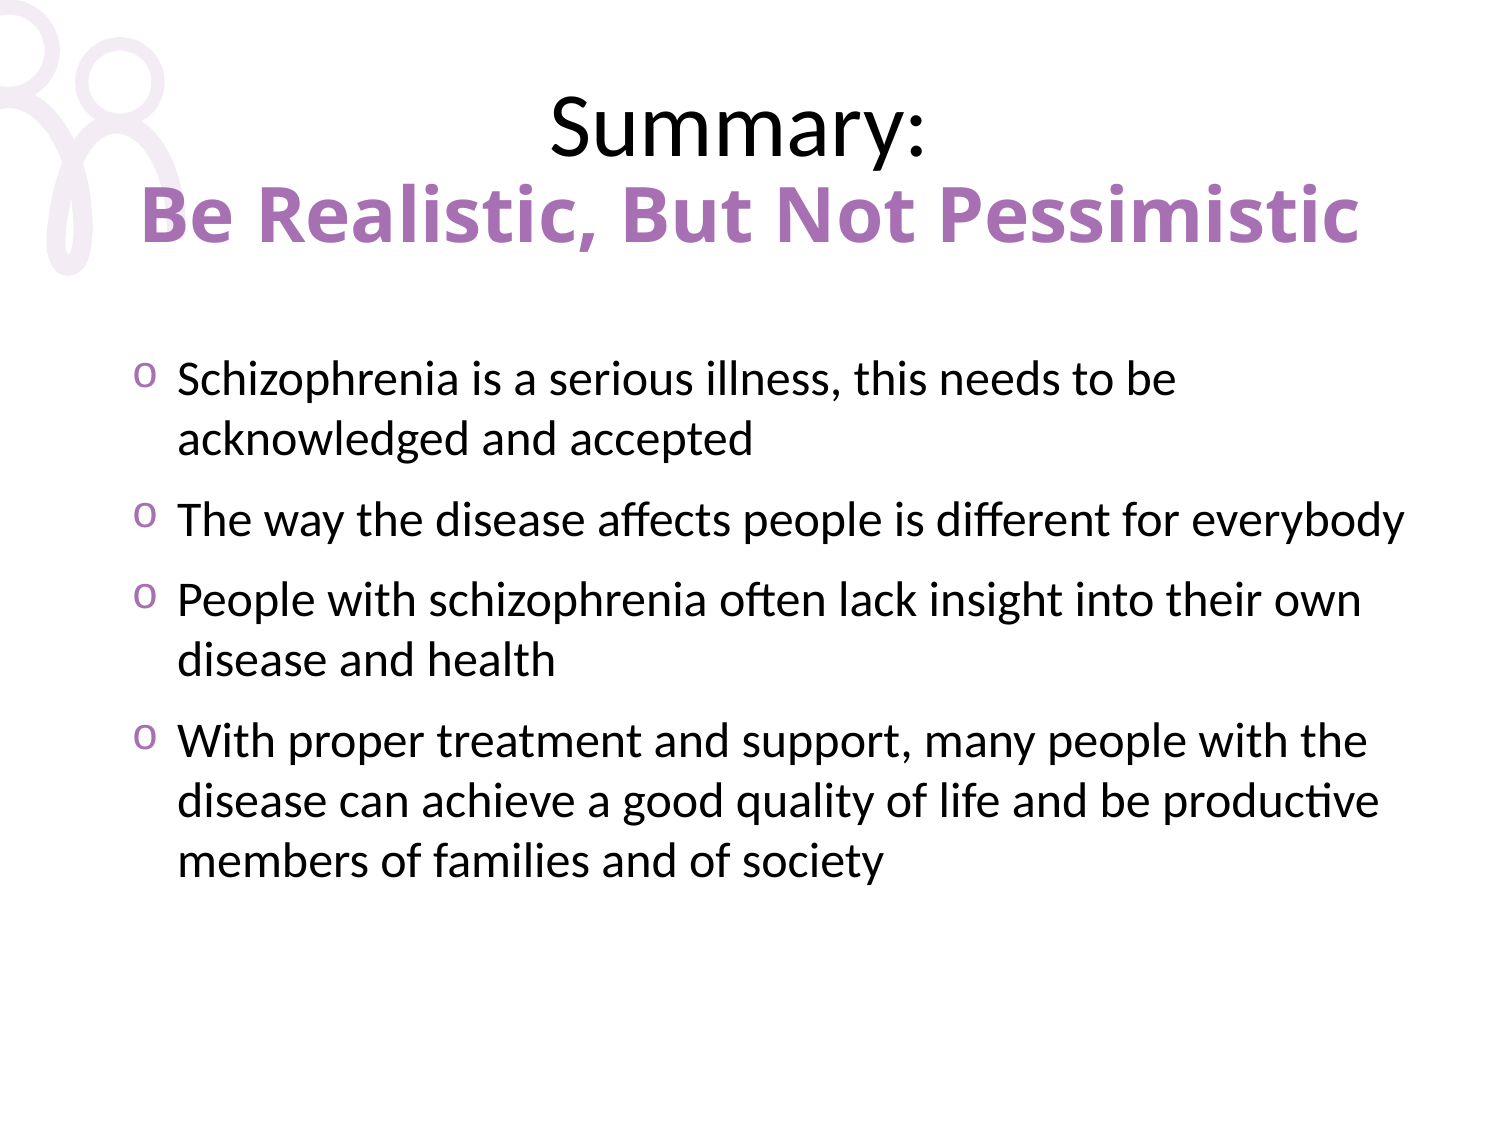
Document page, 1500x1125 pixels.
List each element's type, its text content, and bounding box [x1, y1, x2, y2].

list Schizophrenia is a serious illness, this needs to be acknowledged and accepted The way the disease affects people is different for everybody People with schizophrenia often lack insight into their own disease and health With proper treatment and support, many people with the disease can achieve a good quality of life and be productive members of families and of society [103, 337, 1447, 1052]
title Summary: Be Realistic, But Not Pessimistic [103, 59, 1397, 278]
